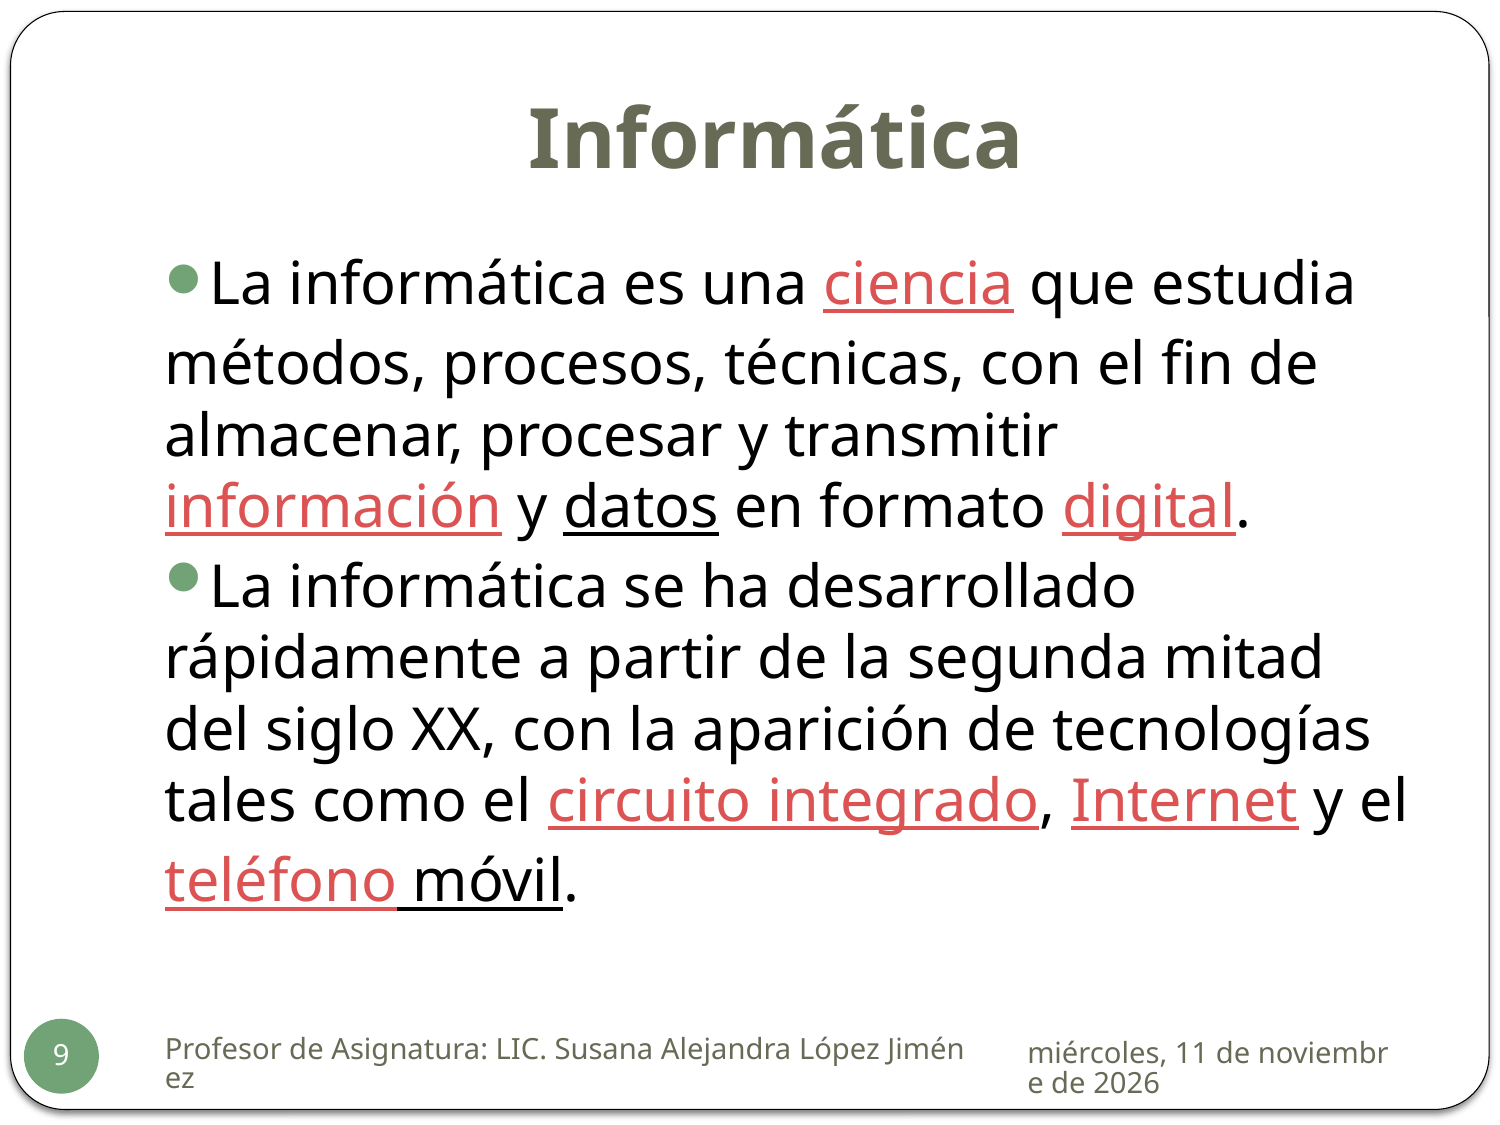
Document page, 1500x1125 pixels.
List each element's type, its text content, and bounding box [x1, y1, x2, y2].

list La informática es una ciencia que estudia métodos, procesos, técnicas, con el fin de almacenar, procesar y transmitir información y datos en formato digital. La informática se ha desarrollado rápidamente a partir de la segunda mitad del siglo XX, con la aparición de tecnologías tales como el circuito integrado, Internet y elteléfono móvil. [150, 237, 1425, 988]
slide_number sábado, 17 de enero de 2015 [1012, 1015, 1419, 1094]
title Informática [150, 45, 1425, 233]
footer Profesor de Asignatura: LIC. Susana Alejandra López Jiménez [150, 1012, 988, 1088]
slide_number 9 [23, 1018, 99, 1094]
